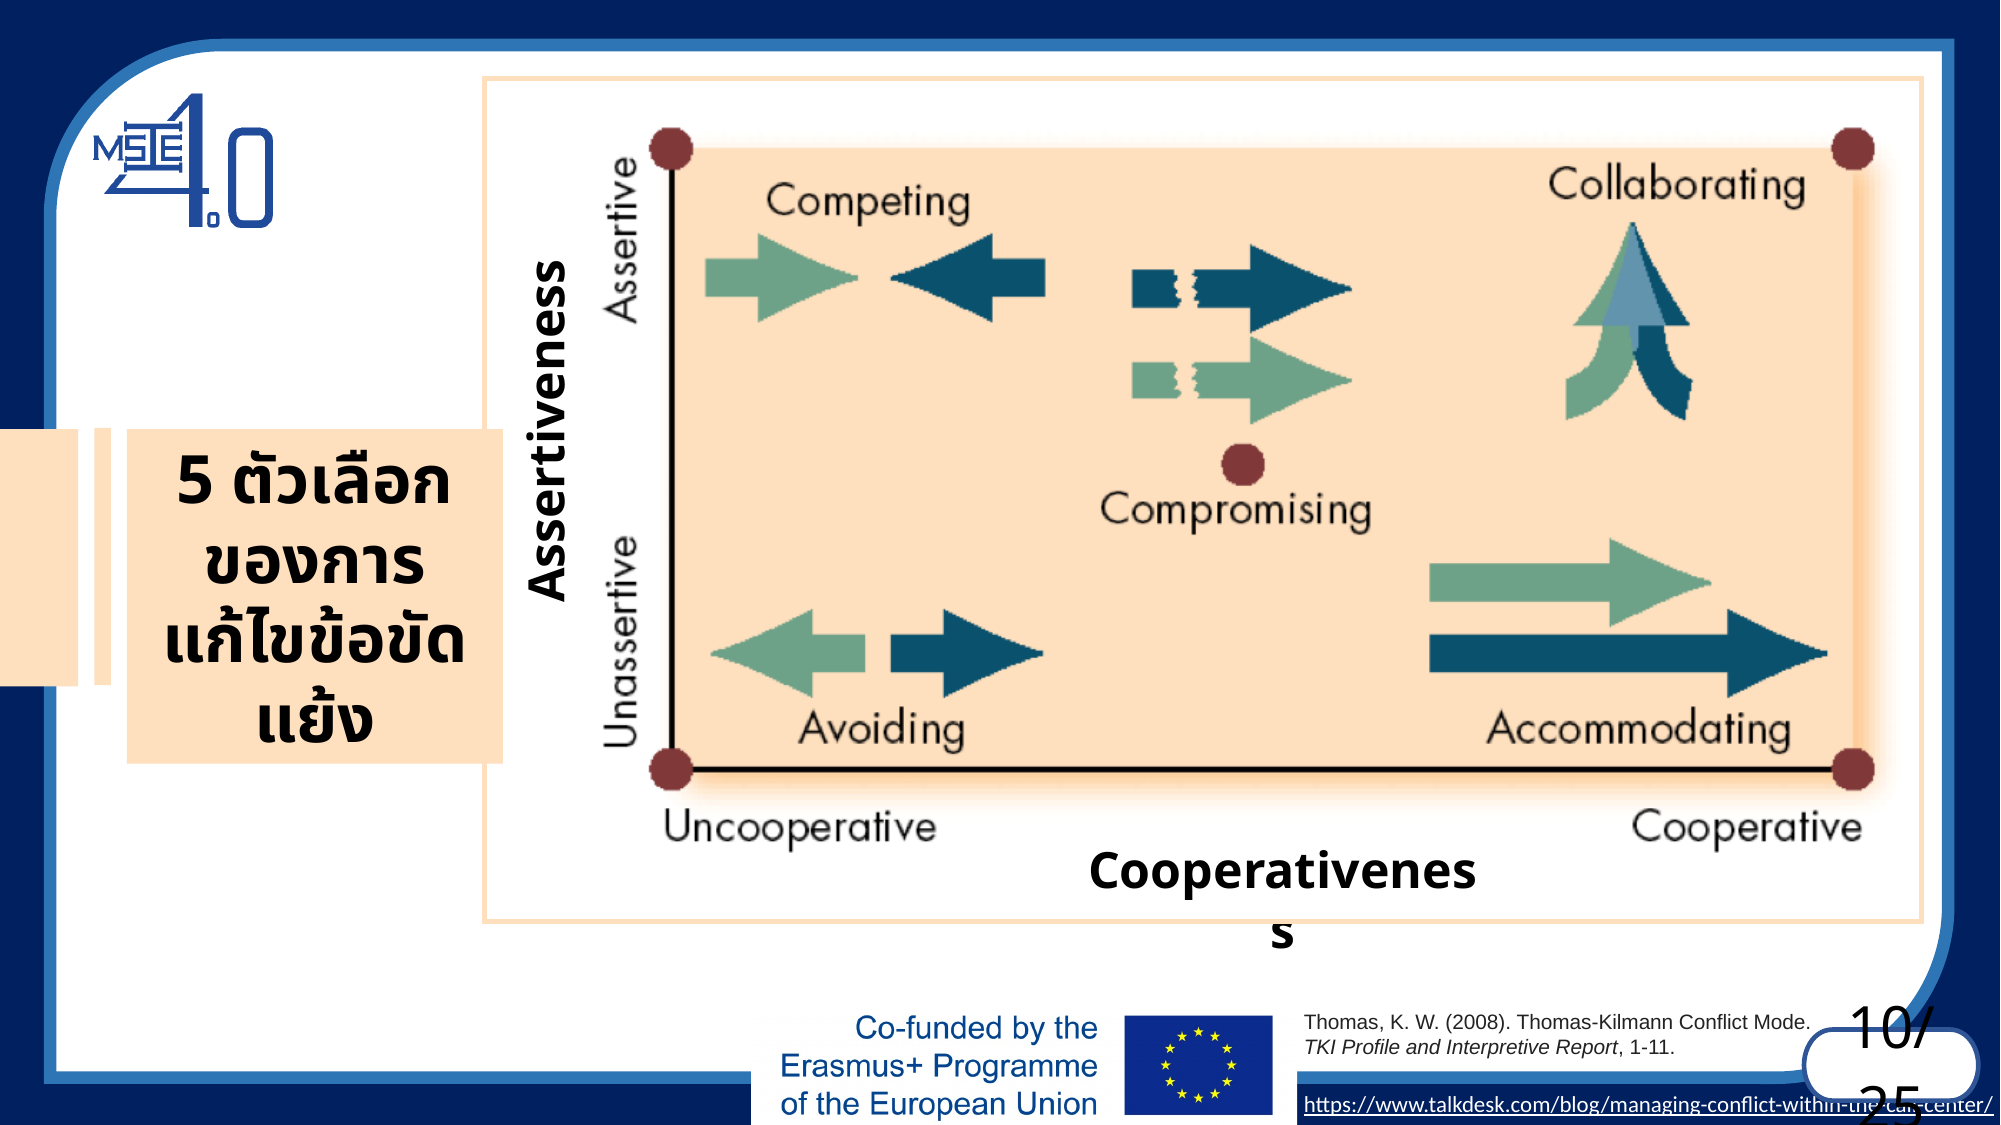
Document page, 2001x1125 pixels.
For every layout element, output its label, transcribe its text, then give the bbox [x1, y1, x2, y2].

text_box [0, 428, 79, 687]
text_box Thomas, K. W. (2008). Thomas-Kilmann Conflict Mode. TKI Profile and Interpretive Report, 1-11. [1289, 1001, 1883, 1066]
picture [751, 1003, 1298, 1125]
text_box 5 ตัวเลือกของการแก้ไขข้อขัดแย้ง [126, 429, 484, 764]
text_box https://www.talkdesk.com/blog/managing-conflict-within-the-call-center/ [1289, 1082, 2000, 1125]
text_box [484, 77, 1923, 923]
text_box [93, 427, 112, 686]
text_box 10/25 [1802, 1028, 1980, 1102]
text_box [506, 112, 1922, 907]
